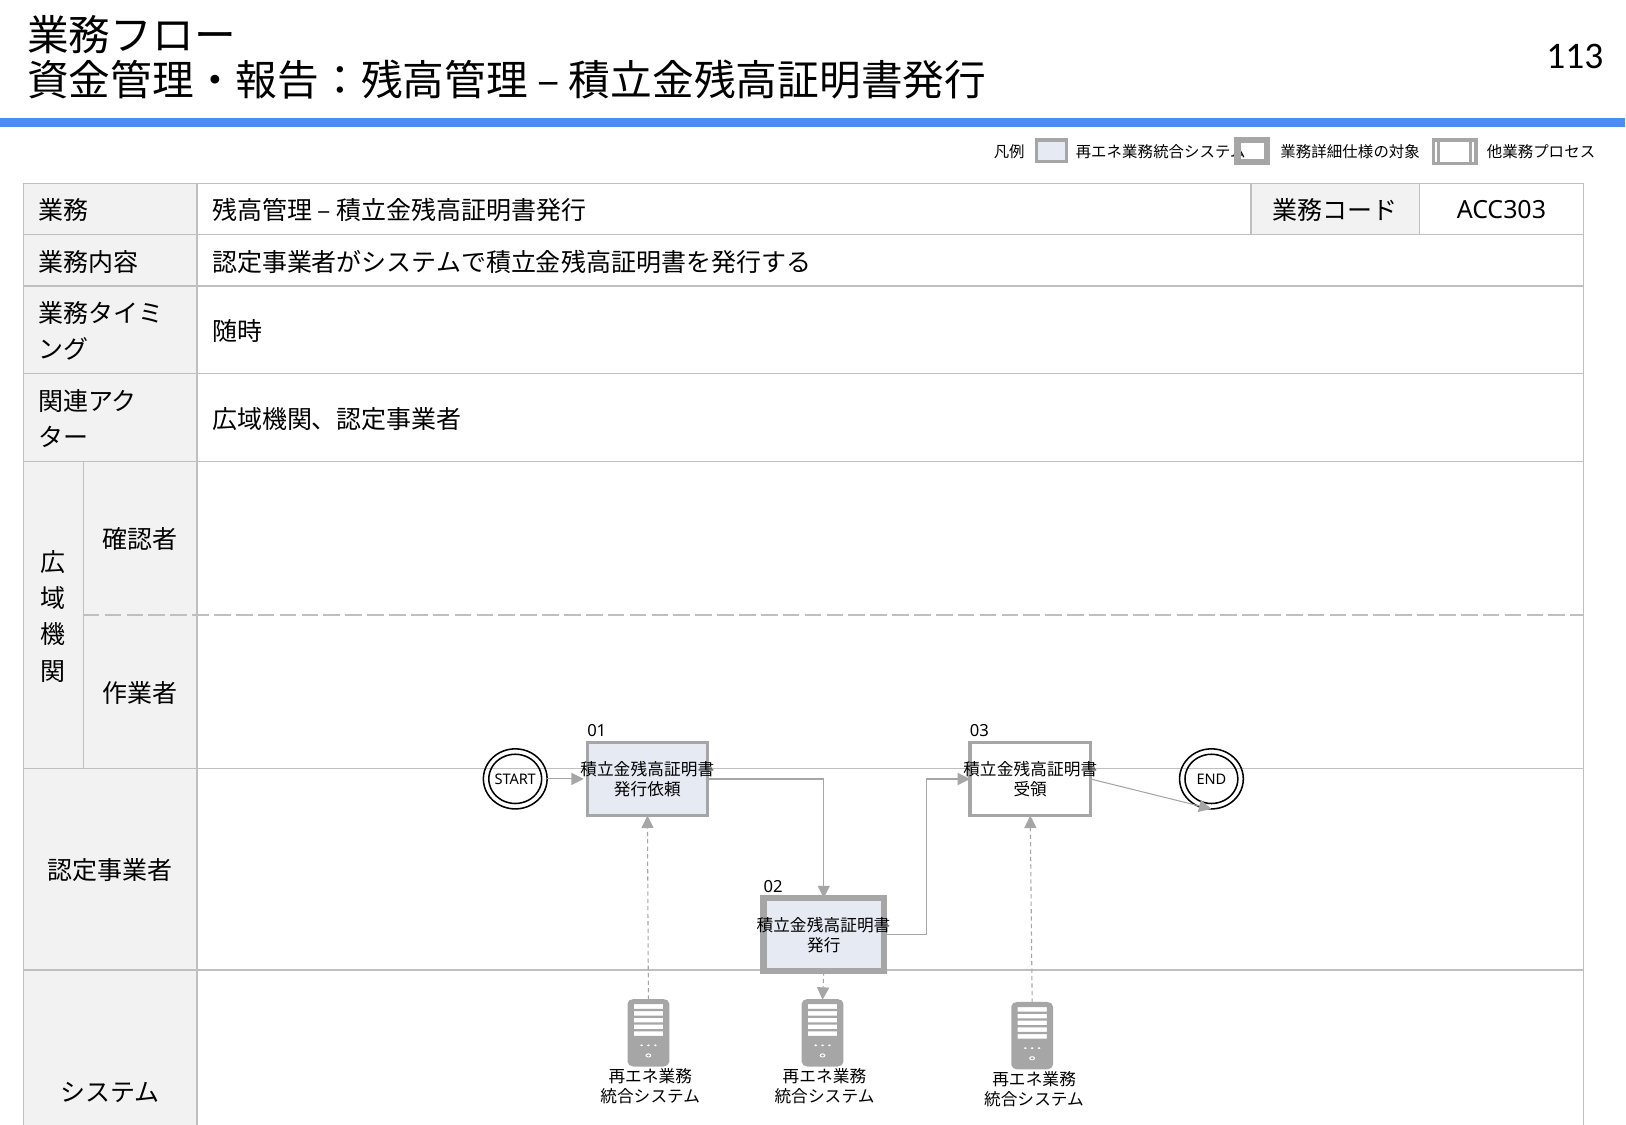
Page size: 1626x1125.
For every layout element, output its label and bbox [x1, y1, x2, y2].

table_cell [1033, 769, 1583, 969]
table_cell [493, 755, 538, 768]
table_cell [198, 374, 1583, 461]
table_cell [24, 235, 196, 285]
table_cell [24, 971, 196, 1125]
table_cell [198, 769, 647, 969]
table_cell [198, 971, 1583, 1125]
table_header [198, 184, 1250, 234]
table_cell [84, 462, 196, 768]
table_header [1420, 184, 1583, 234]
table_cell [24, 769, 196, 969]
title [11, 3, 1470, 116]
table_cell [709, 769, 966, 870]
table_cell [1092, 769, 1181, 778]
text_box [982, 134, 1613, 169]
table_cell [198, 462, 1583, 768]
table_cell [198, 287, 1583, 373]
table_cell [887, 817, 1030, 969]
table_cell [24, 374, 196, 461]
table_cell [489, 769, 541, 803]
table_cell [198, 235, 1583, 285]
table_header [1252, 184, 1419, 234]
text_box [587, 715, 1244, 1099]
table_cell [24, 287, 196, 373]
table_cell [1186, 769, 1237, 803]
table_cell [1101, 780, 1189, 802]
table_header [24, 184, 196, 234]
table_cell [649, 817, 760, 969]
table_cell [1189, 755, 1234, 768]
table_cell [24, 462, 83, 768]
text_box [483, 748, 584, 809]
